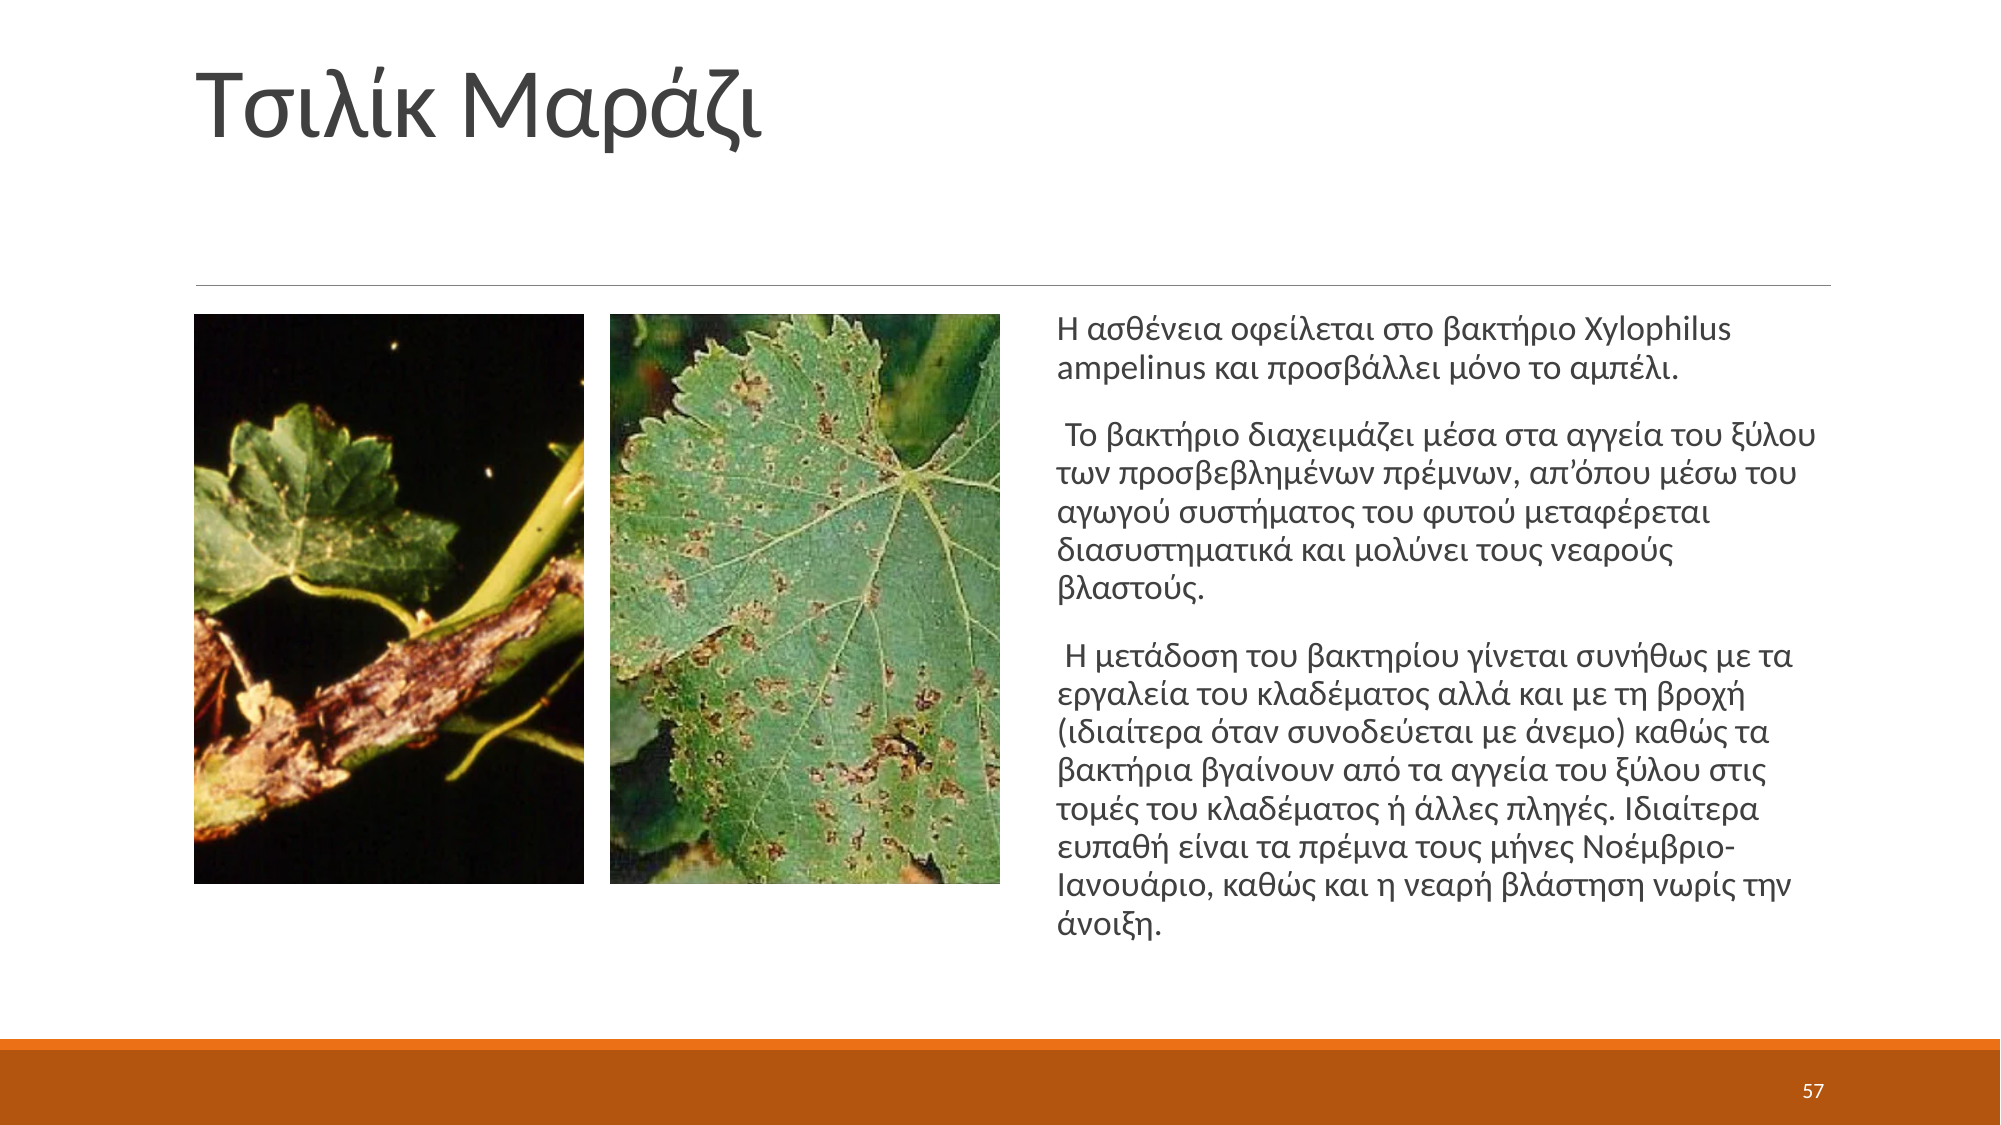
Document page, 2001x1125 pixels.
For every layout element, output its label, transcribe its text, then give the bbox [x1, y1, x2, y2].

slide_number 57 [1624, 1059, 1840, 1120]
list Η ασθένεια οφείλεται στο βακτήριο Xylophilus ampelinus και προσβάλλει μόνο το αμπέλι. Το βακτήριο διαχειμάζει μέσα στα αγγεία του ξύλου των προσβεβλημένων πρέμνων, απ’όπου μέσω του αγωγού συστήματος του φυτού μεταφέρεται διασυστηματικά και μολύνει τους νεαρούς βλαστούς. Η μετάδοση του βακτηρίου γίνεται συνήθως με τα εργαλεία του κλαδέματος αλλά και με τη βροχή (ιδιαίτερα όταν συνοδεύεται με άνεμο) καθώς τα βακτήρια βγαίνουν από τα αγγεία του ξύλου στις τομές του κλαδέματος ή άλλες πληγές. Ιδιαίτερα ευπαθή είναι τα πρέμνα τους μήνες Νοέμβριο-Ιανουάριο, καθώς και η νεαρή βλάστηση νωρίς την άνοιξη. [1041, 302, 1830, 963]
title Τσιλίκ Μαράζι [180, 47, 1830, 285]
picture [609, 313, 1001, 885]
picture [193, 313, 585, 885]
